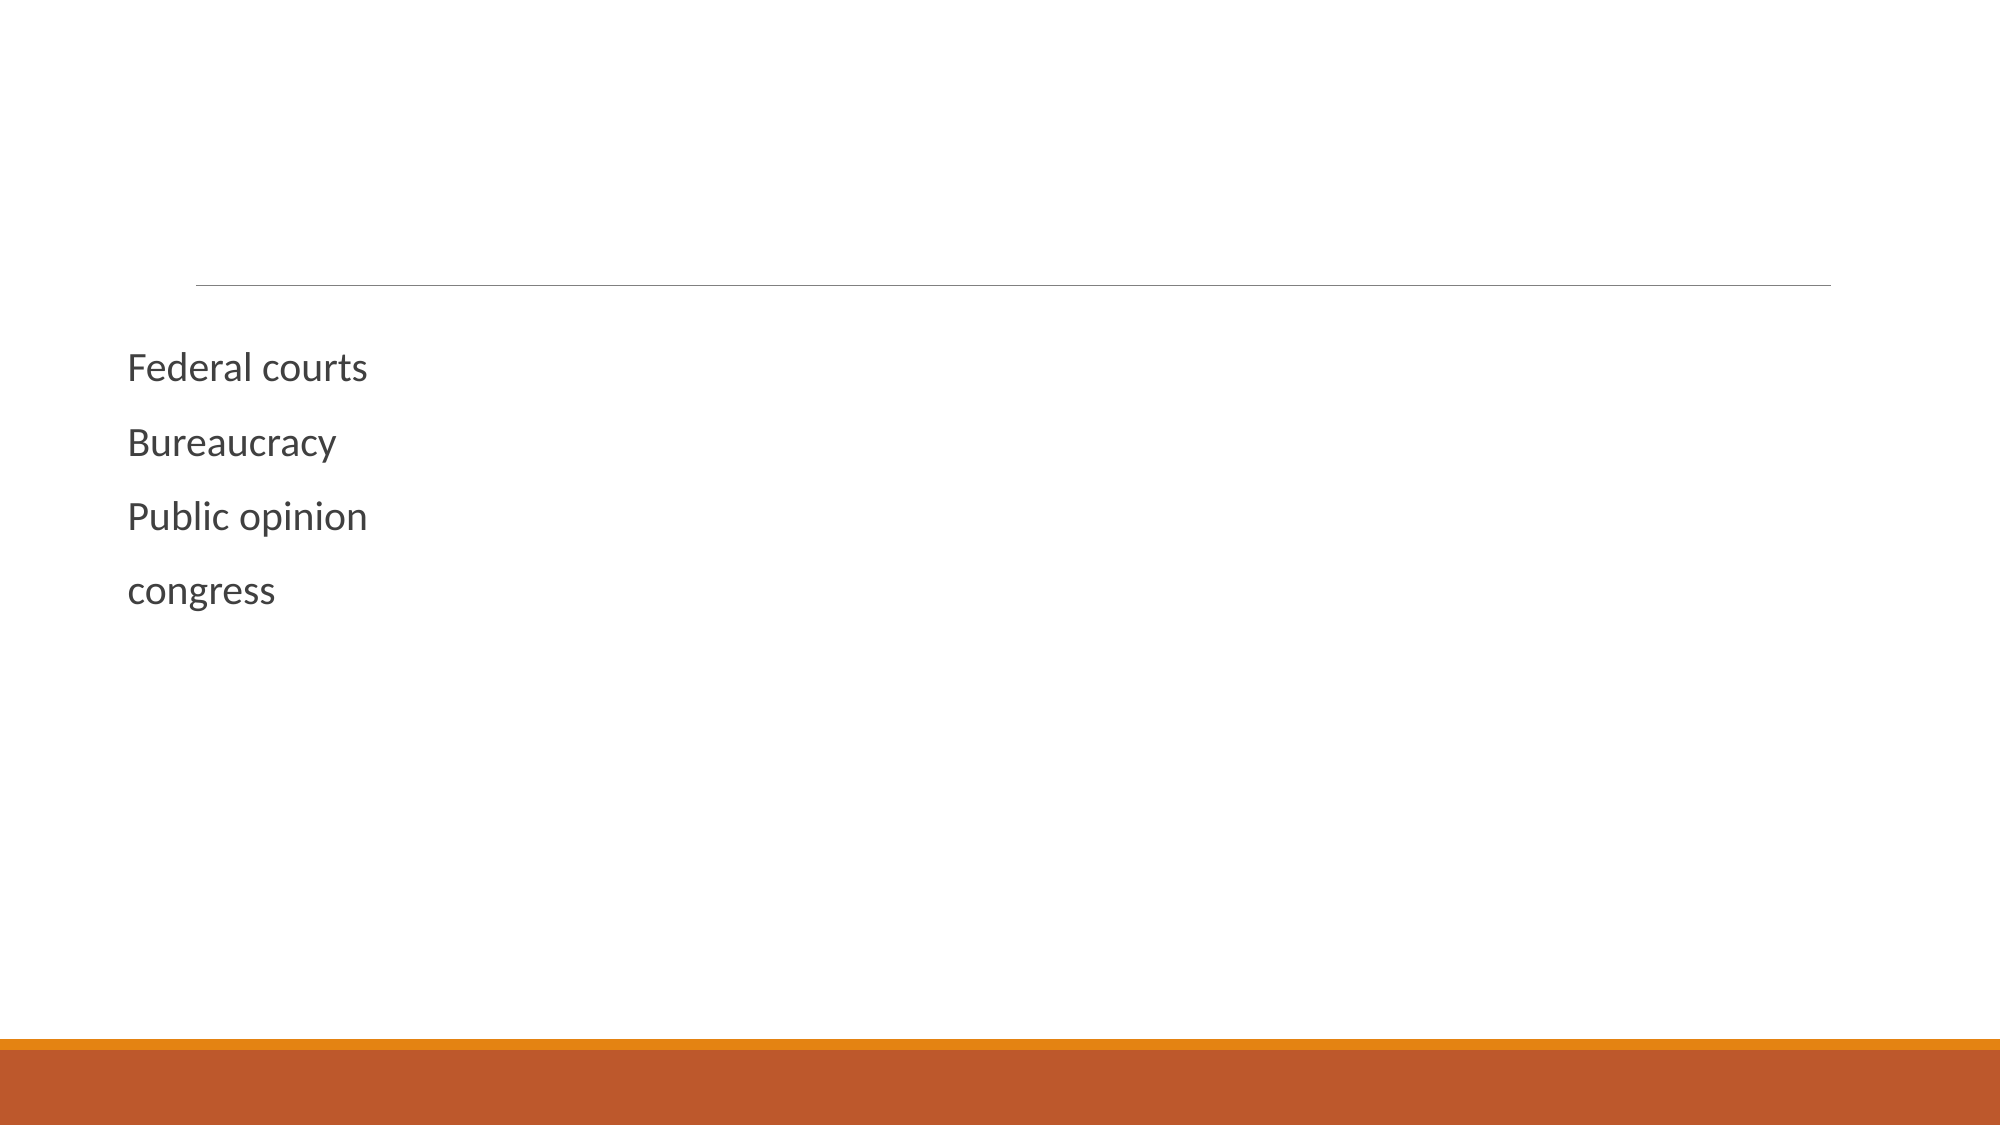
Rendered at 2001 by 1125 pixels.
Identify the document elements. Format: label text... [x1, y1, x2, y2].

list Federal courts Bureaucracy Public opinion congress [112, 338, 1818, 882]
